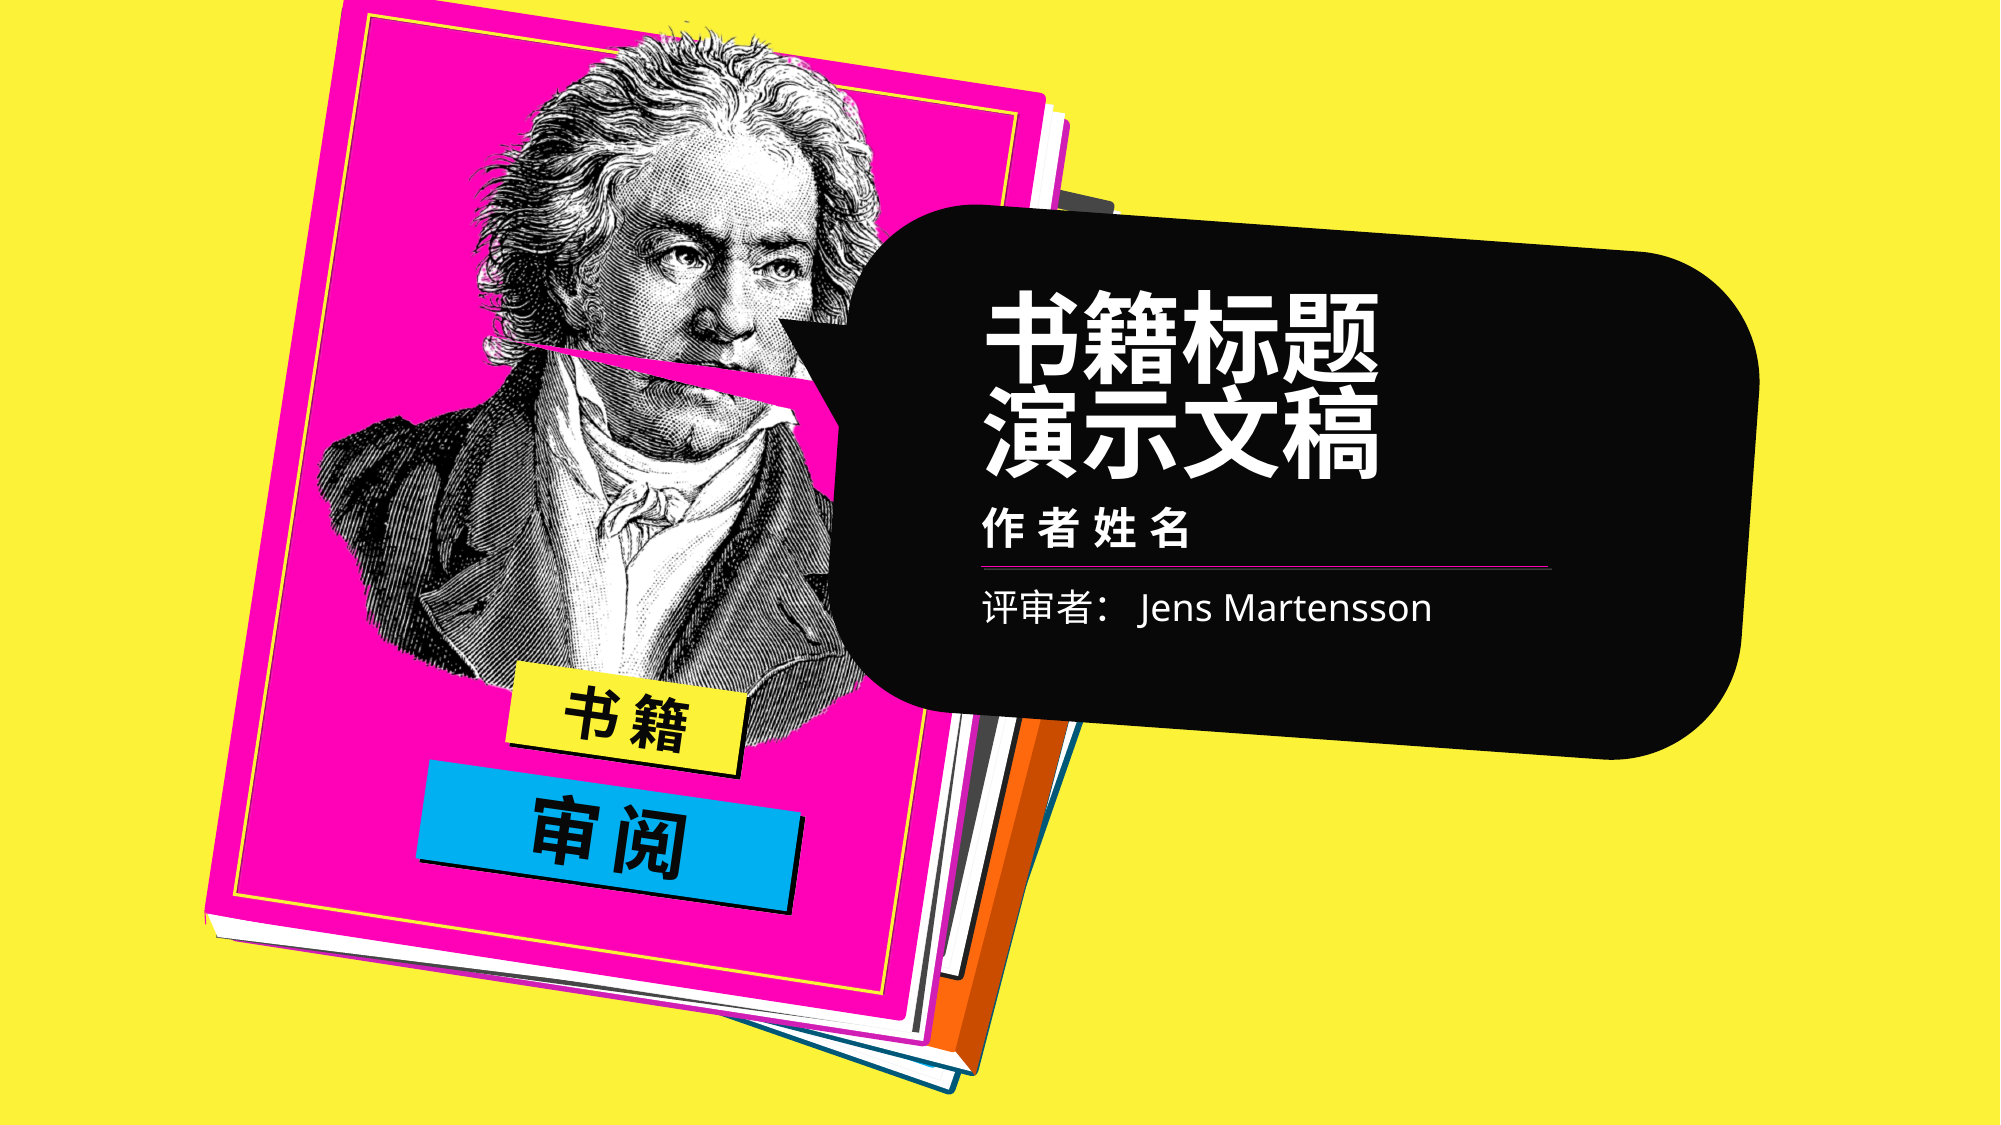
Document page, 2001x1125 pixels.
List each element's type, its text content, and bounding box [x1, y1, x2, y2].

title 书籍标题 演示文稿 [981, 243, 1549, 491]
list 作者姓名 [981, 506, 1550, 565]
picture [274, 0, 1021, 786]
subtitle 评审者：Jens Martensson [981, 589, 1549, 700]
